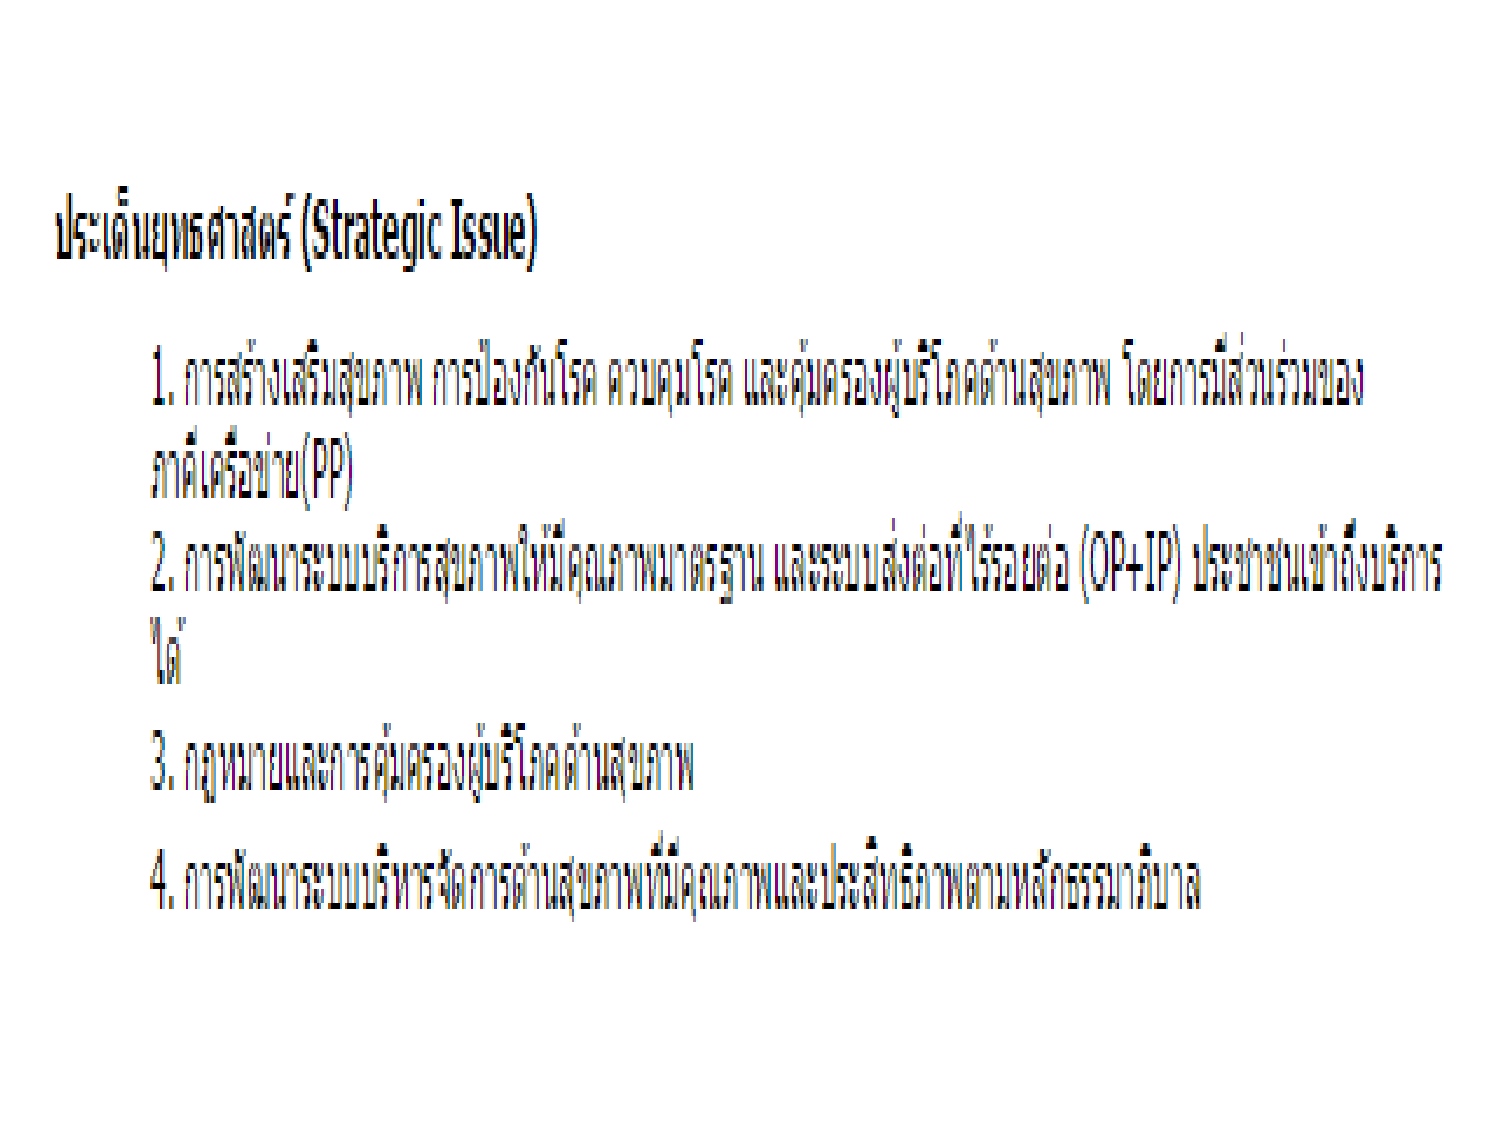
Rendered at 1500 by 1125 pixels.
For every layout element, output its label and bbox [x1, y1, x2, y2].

list [41, 160, 1459, 977]
